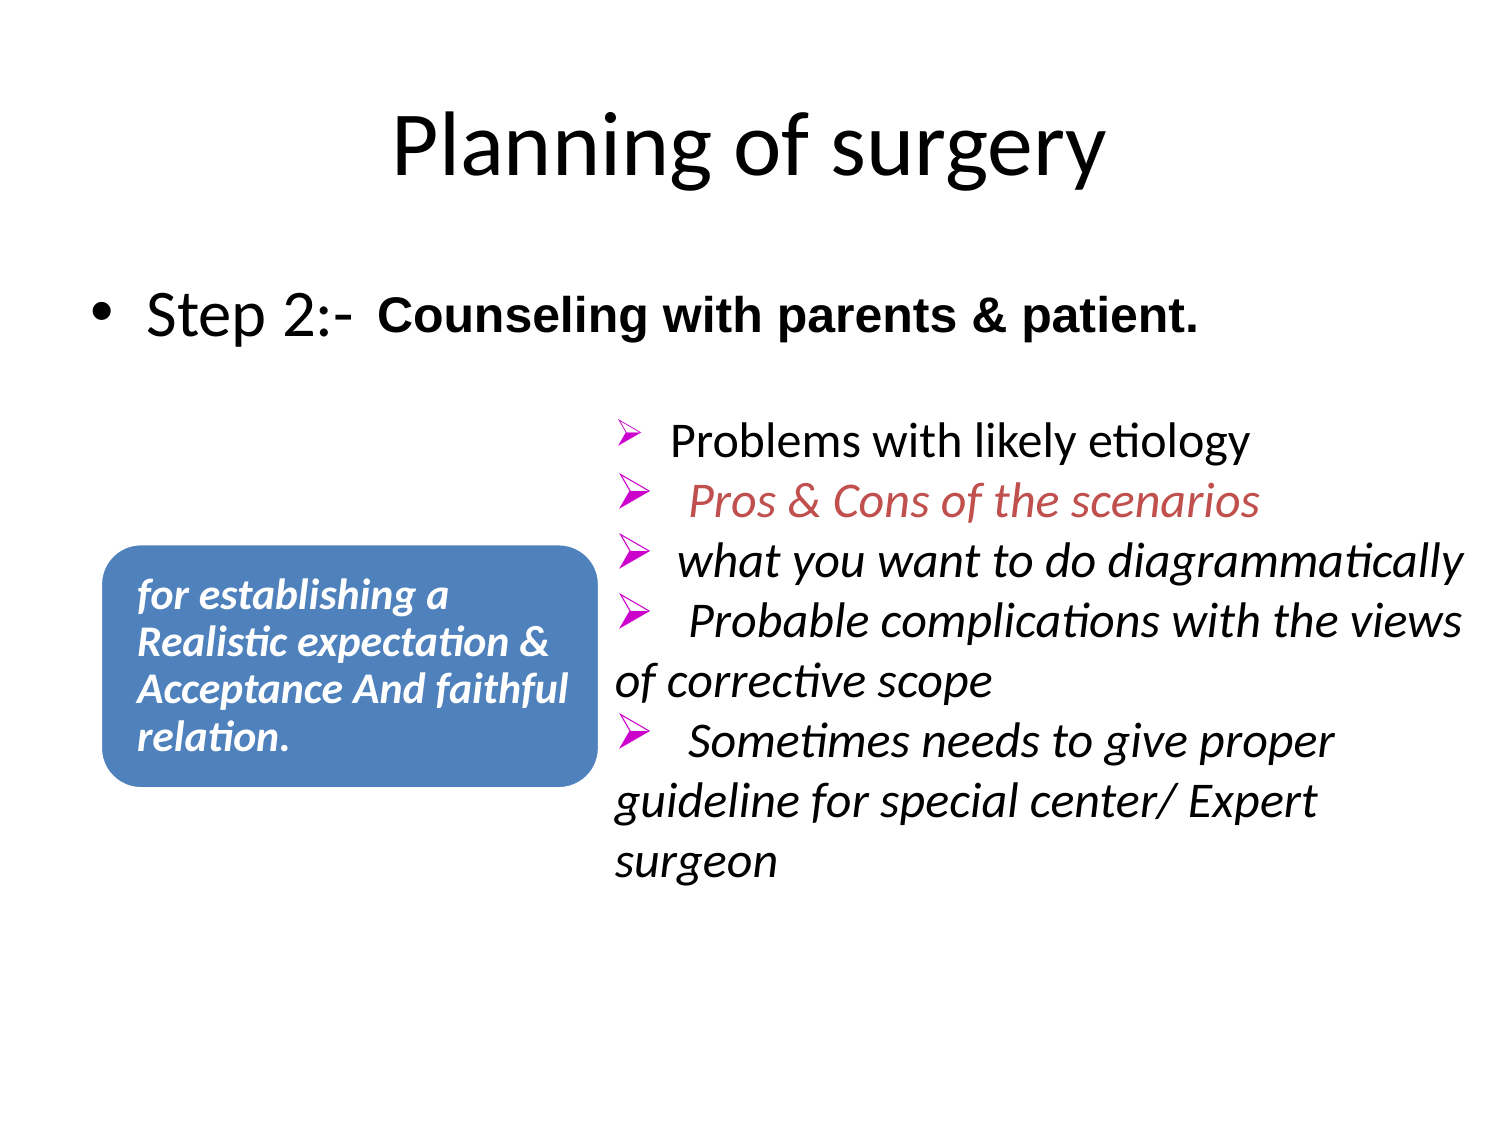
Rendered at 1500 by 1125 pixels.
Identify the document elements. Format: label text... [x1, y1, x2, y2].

list Step 2:- [75, 262, 1425, 1005]
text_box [99, 537, 601, 796]
text_box Problems with likely etiology Pros & Cons of the scenarios what you want to do diagrammatically Probable complications with the views of corrective scope Sometimes needs to give proper guideline for special center/ Expert surgeon [599, 399, 1500, 955]
text_box Counseling with parents & patient. [362, 274, 1275, 350]
title Planning of surgery [75, 45, 1425, 233]
